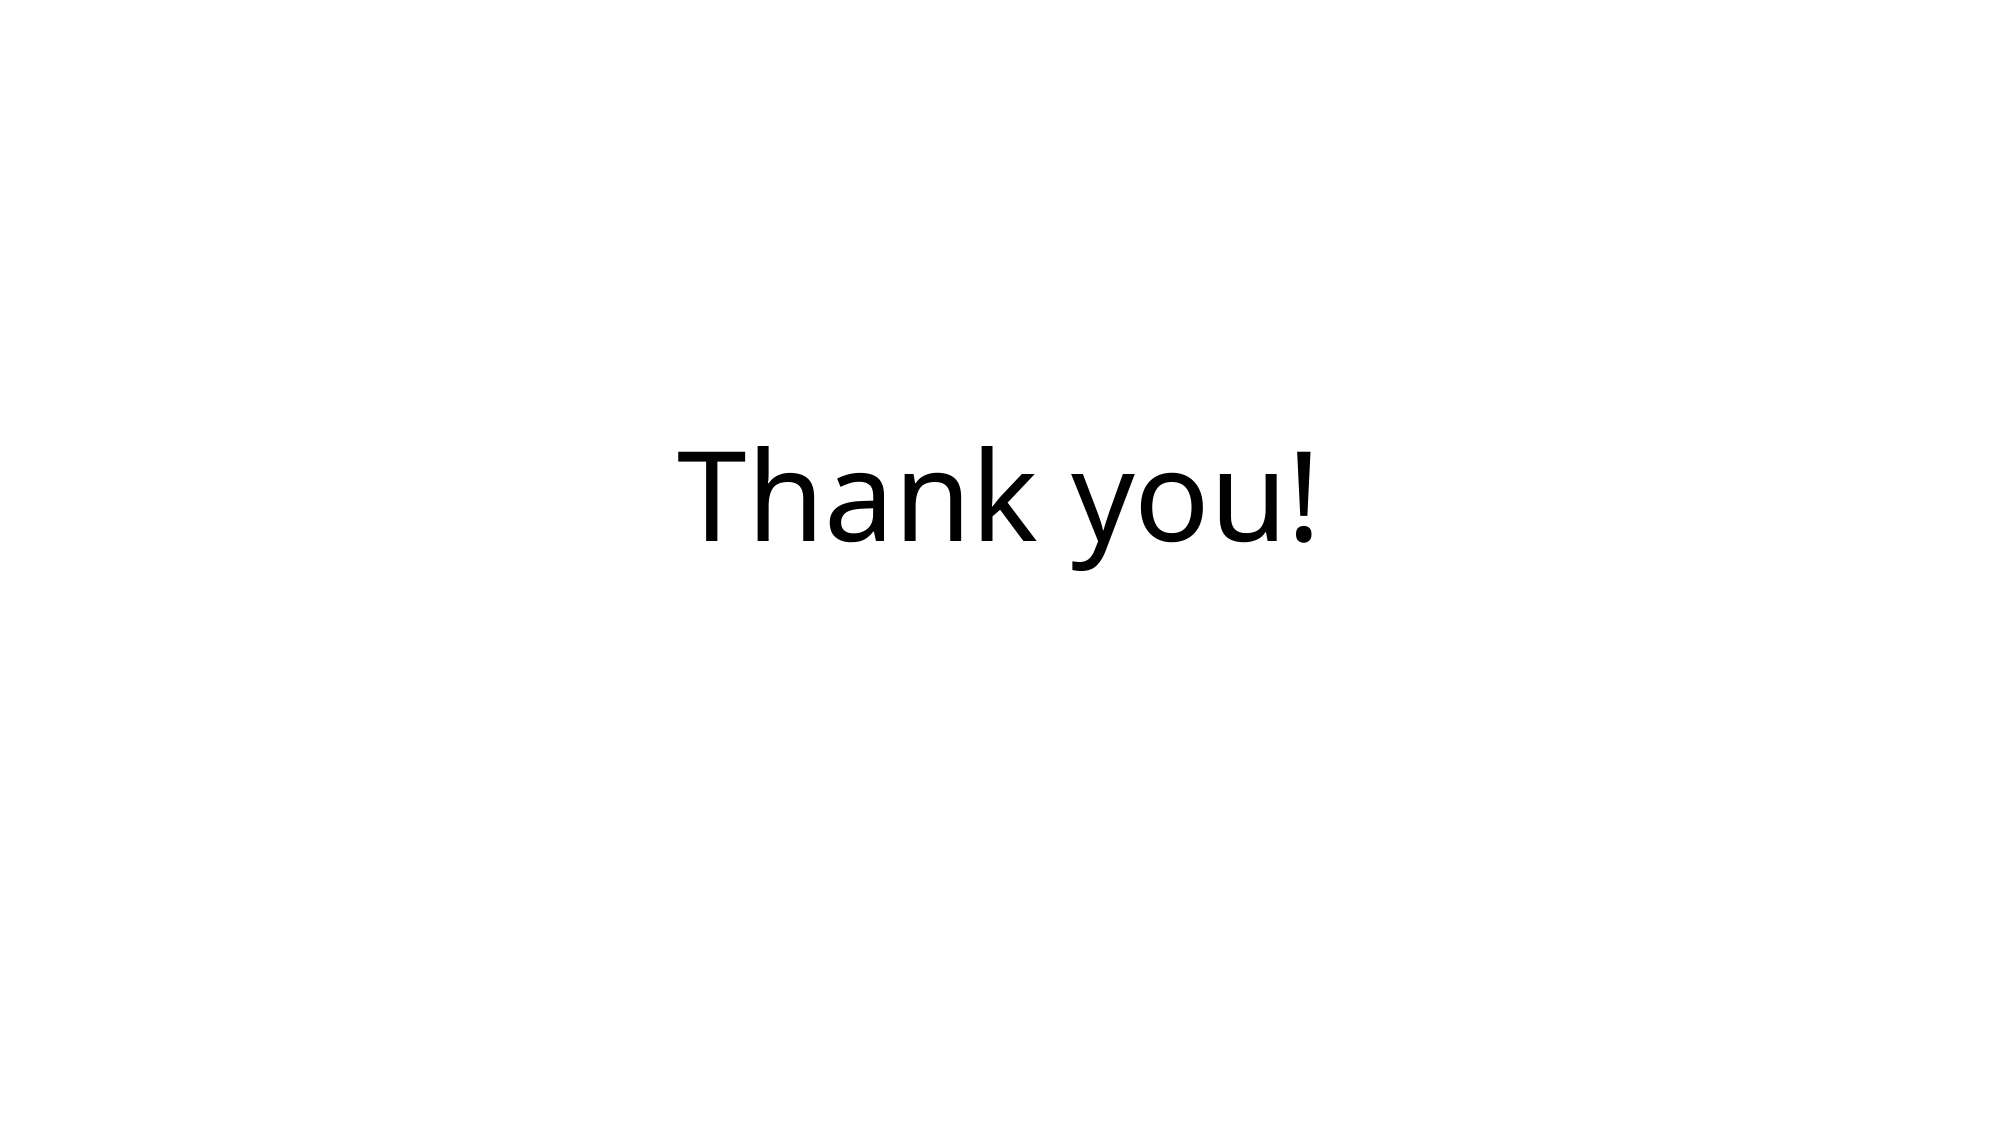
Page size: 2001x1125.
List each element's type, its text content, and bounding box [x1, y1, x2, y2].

title Thank you! [249, 184, 1750, 576]
